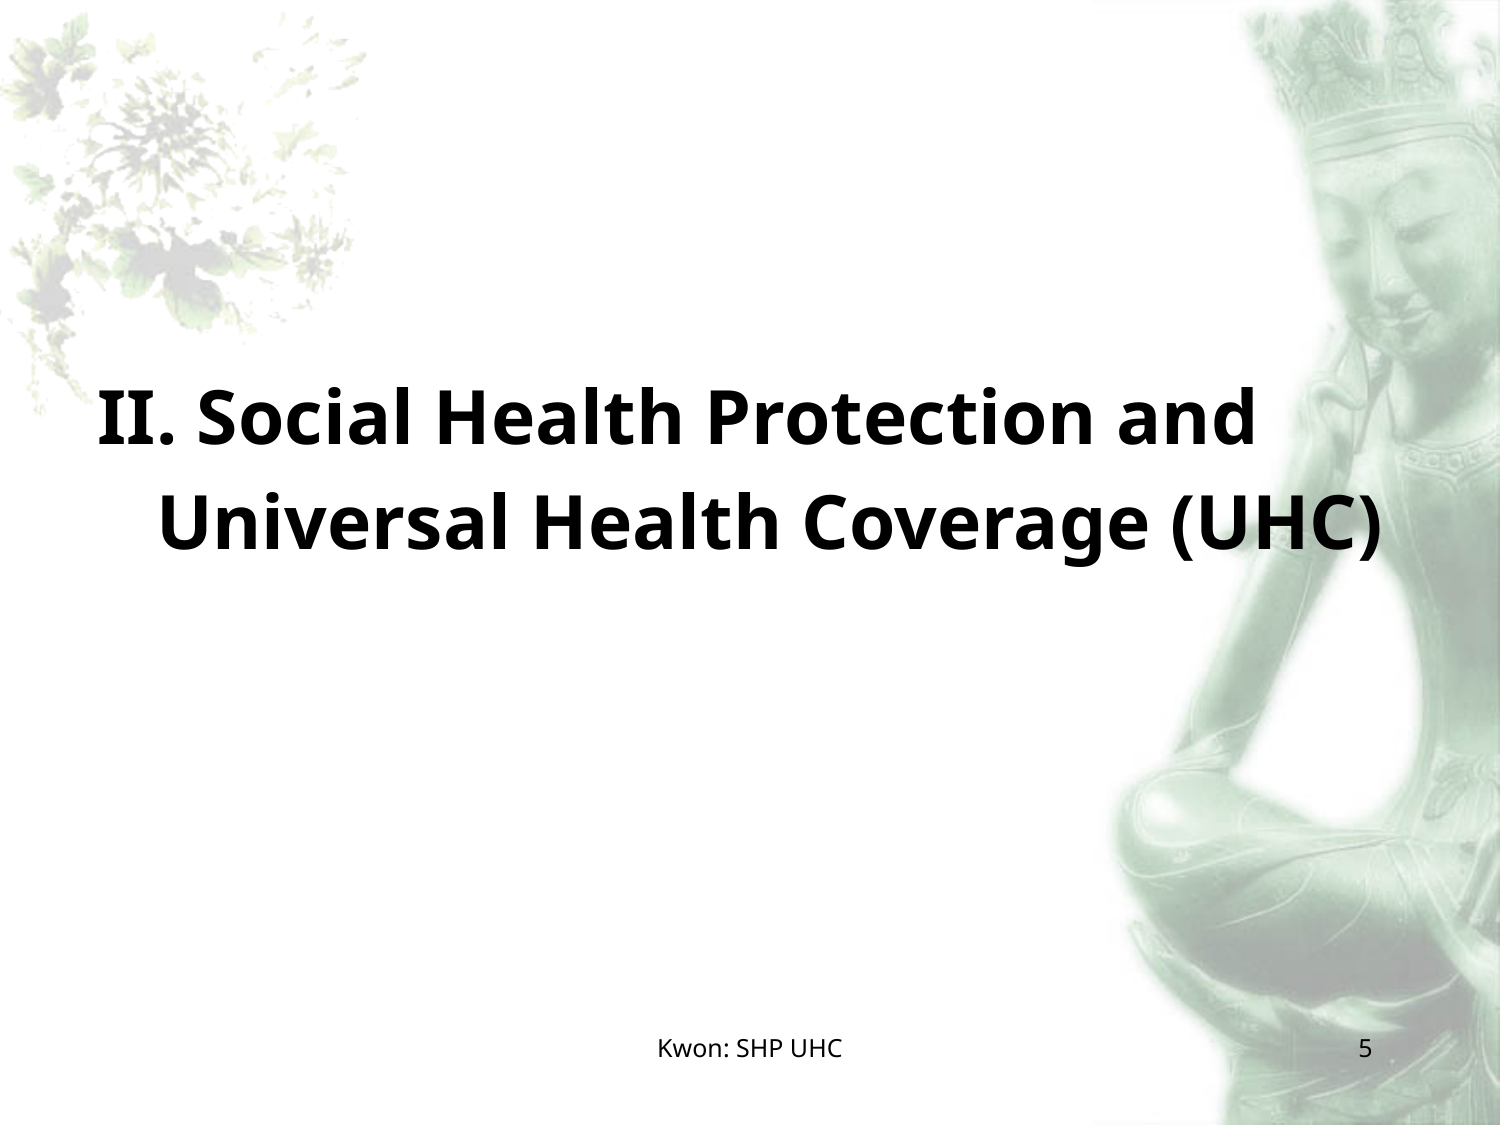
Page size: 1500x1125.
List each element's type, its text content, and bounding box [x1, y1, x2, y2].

list II. Social Health Protection and Universal Health Coverage (UHC) [82, 361, 1448, 610]
picture [0, 0, 409, 425]
picture [1093, 0, 1500, 1125]
footer Kwon: SHP UHC [512, 1024, 988, 1101]
slide_number 5 [1074, 1024, 1388, 1101]
